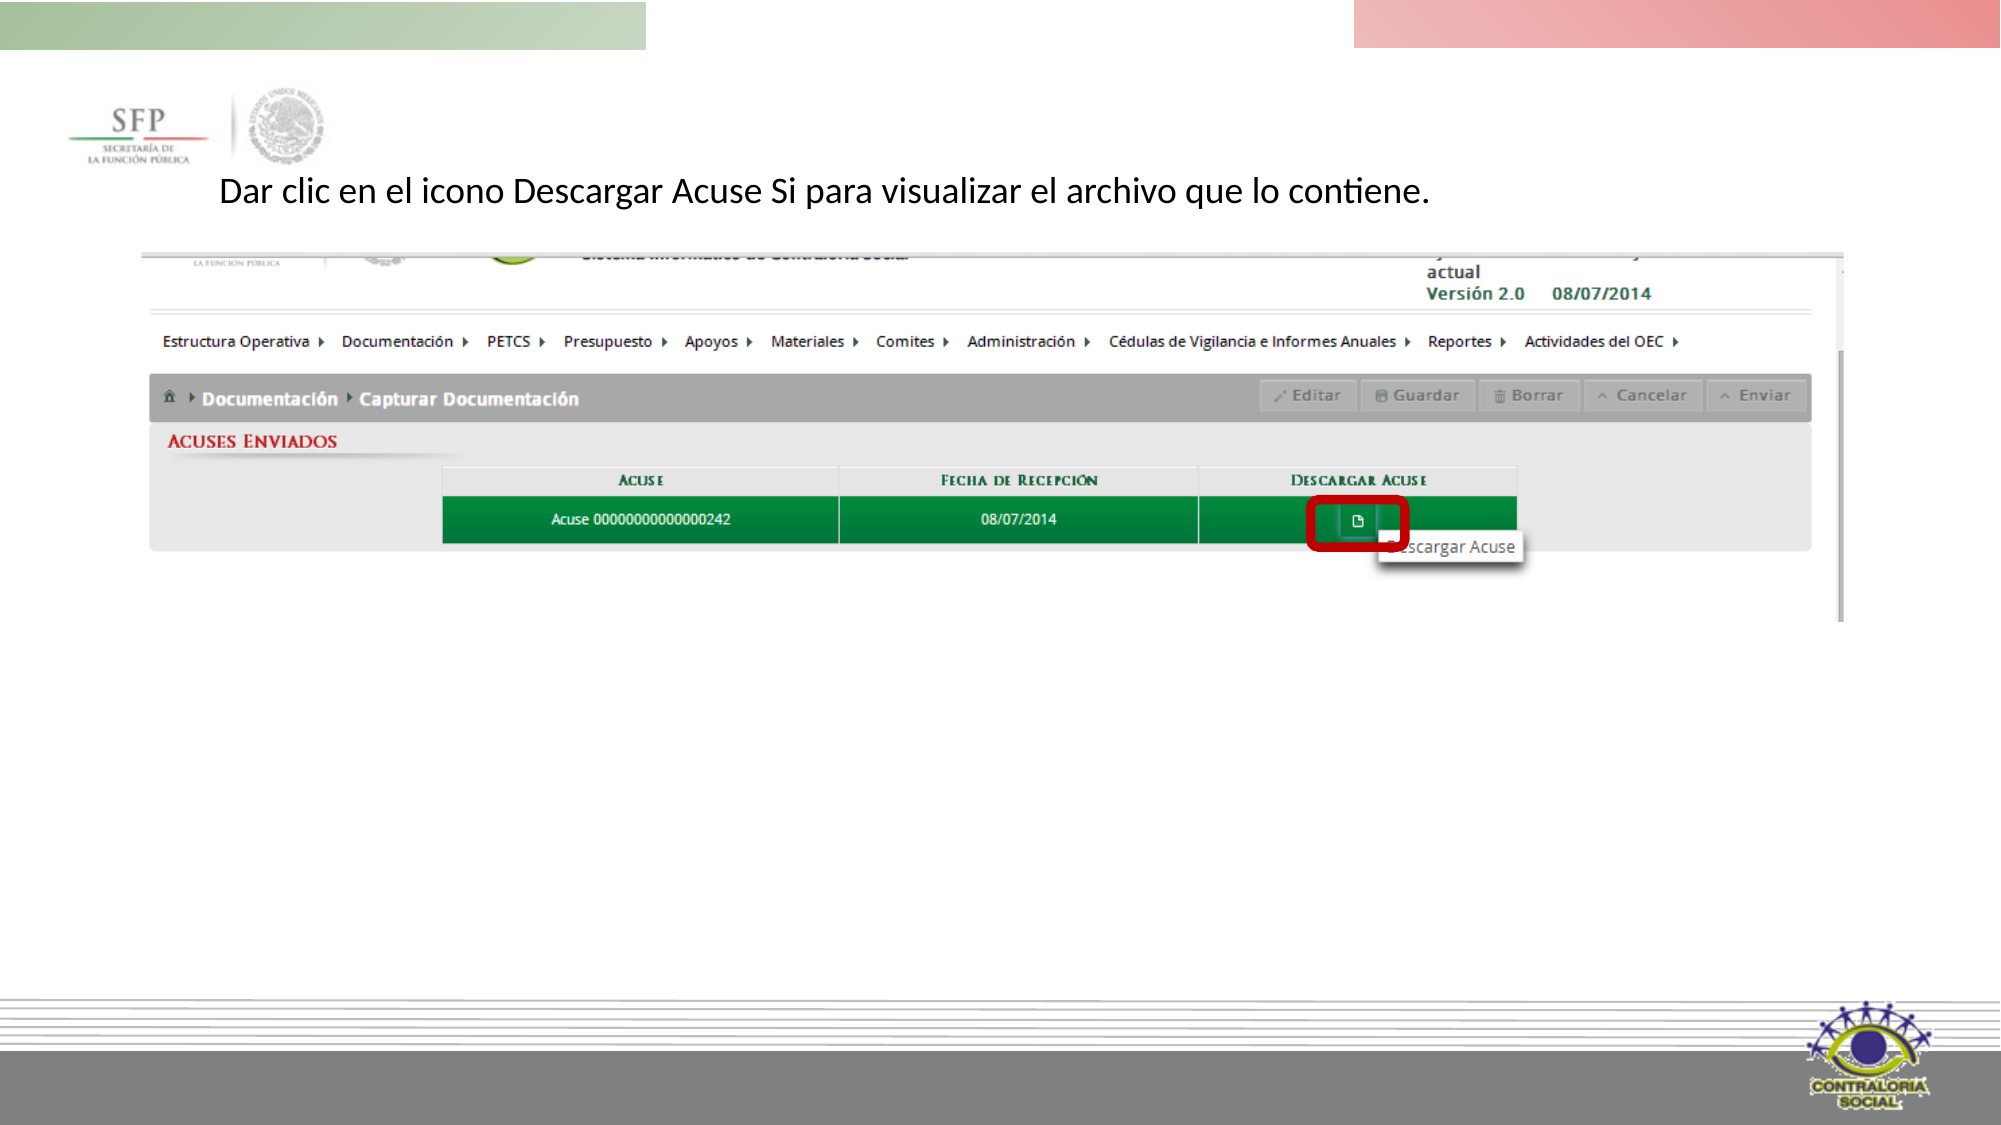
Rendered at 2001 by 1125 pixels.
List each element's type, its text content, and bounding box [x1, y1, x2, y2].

picture [1805, 999, 1934, 1112]
text_box Dar clic en el icono Descargar Acuse Si para visualizar el archivo que lo contiene. [195, 163, 1921, 269]
picture [56, 79, 338, 174]
picture [141, 252, 1844, 622]
